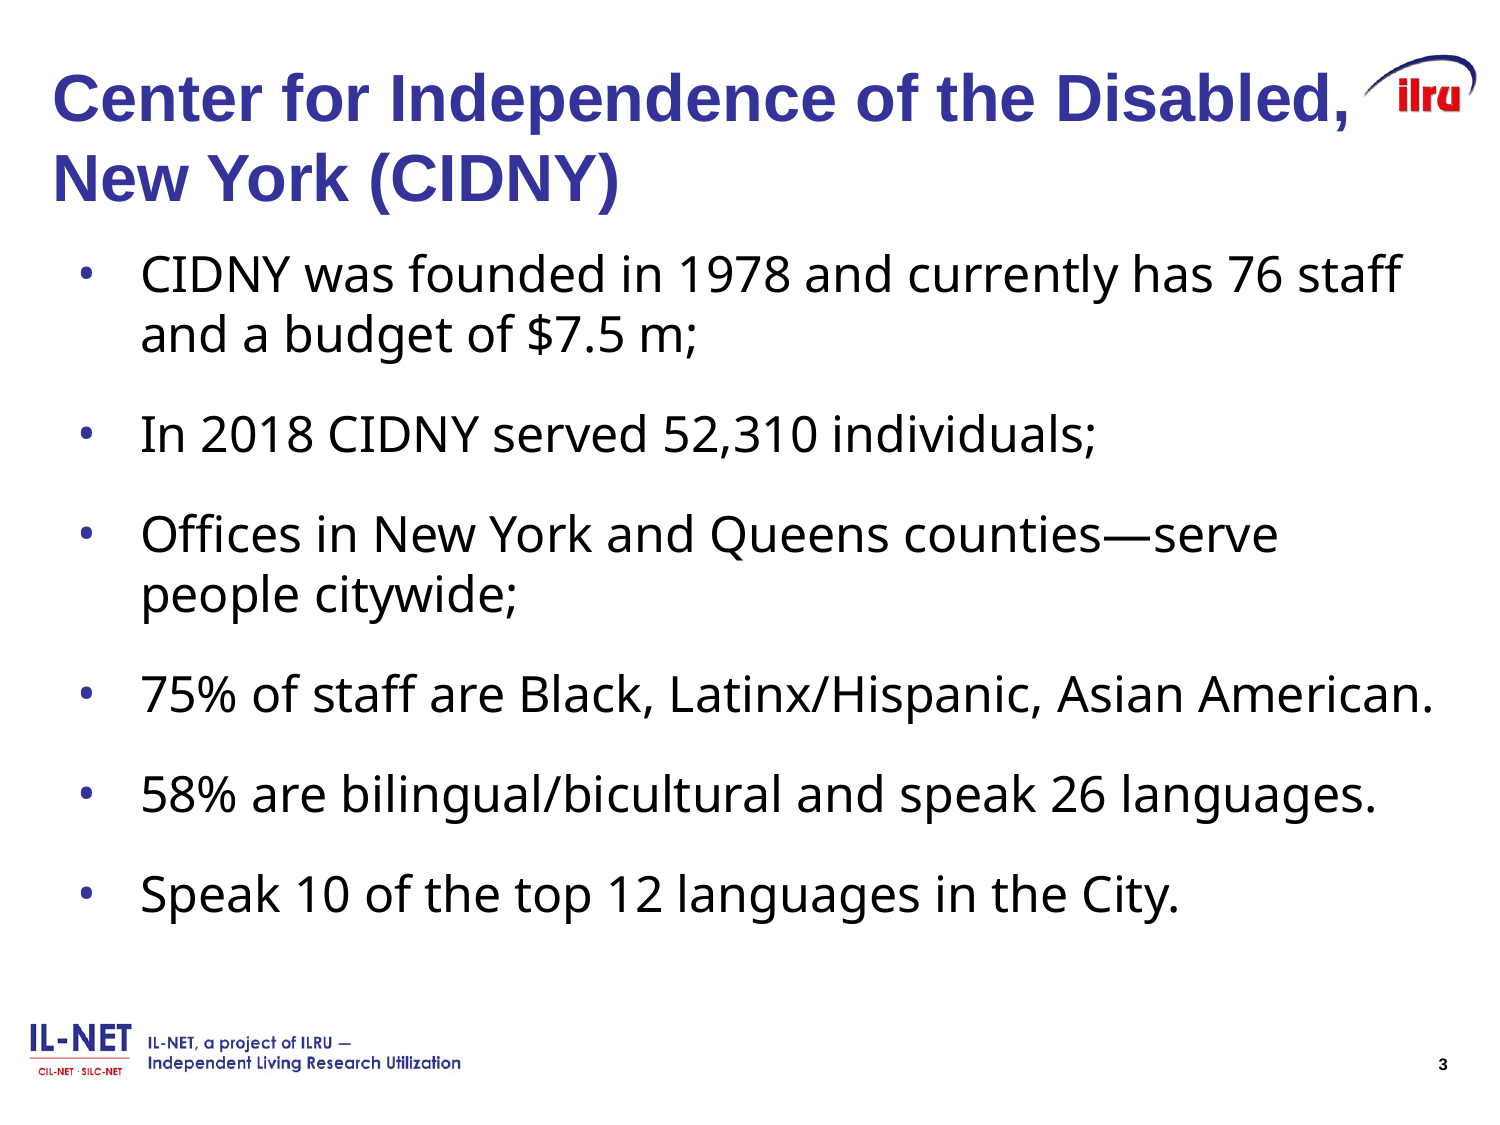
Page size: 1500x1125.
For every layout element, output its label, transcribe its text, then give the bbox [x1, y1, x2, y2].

title Center for Independence of the Disabled, New York (CIDNY) [37, 70, 1388, 200]
picture [1362, 52, 1488, 113]
picture [12, 1005, 478, 1092]
list CIDNY was founded in 1978 and currently has 76 staff and a budget of $7.5 m; In 2018 CIDNY served 52,310 individuals; Offices in New York and Queens counties—serve people citywide; 75% of staff are Black, Latinx/Hispanic, Asian American. 58% are bilingual/bicultural and speak 26 languages. Speak 10 of the top 12 languages in the City. [50, 234, 1463, 1013]
